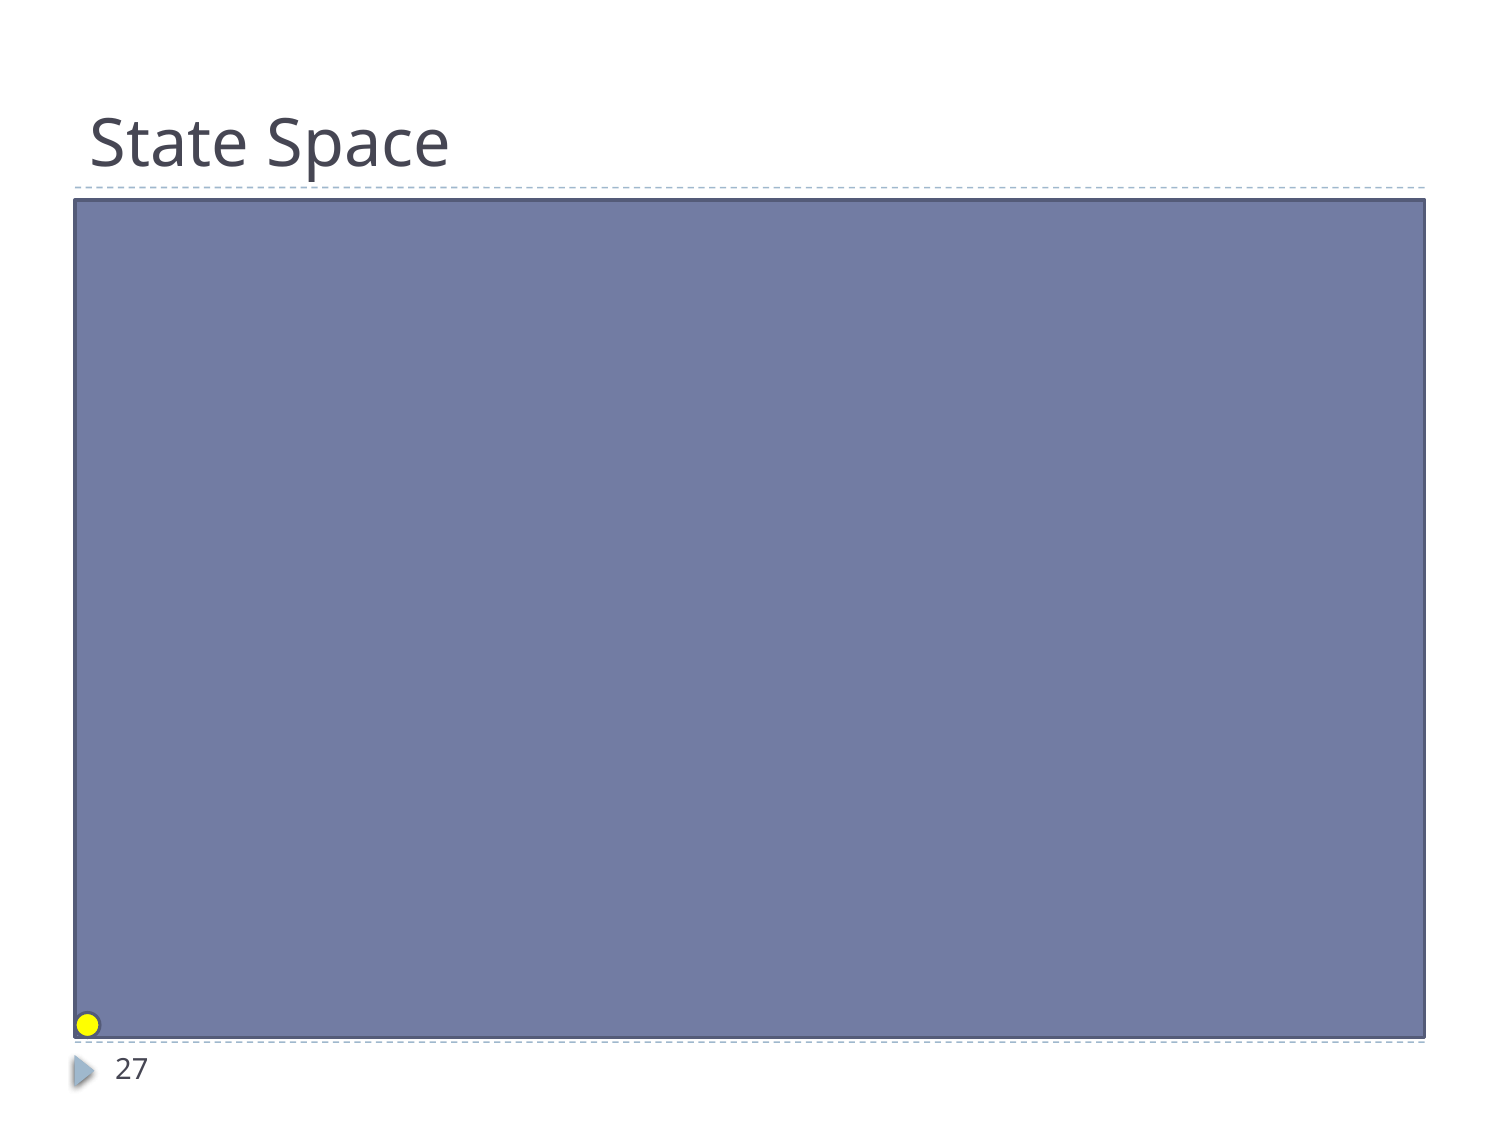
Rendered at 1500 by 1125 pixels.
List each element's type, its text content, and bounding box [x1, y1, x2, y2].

text_box [73, 198, 1426, 1039]
title State Space [75, 37, 1425, 188]
text_box [73, 1010, 102, 1040]
slide_number 27 [100, 1042, 426, 1103]
